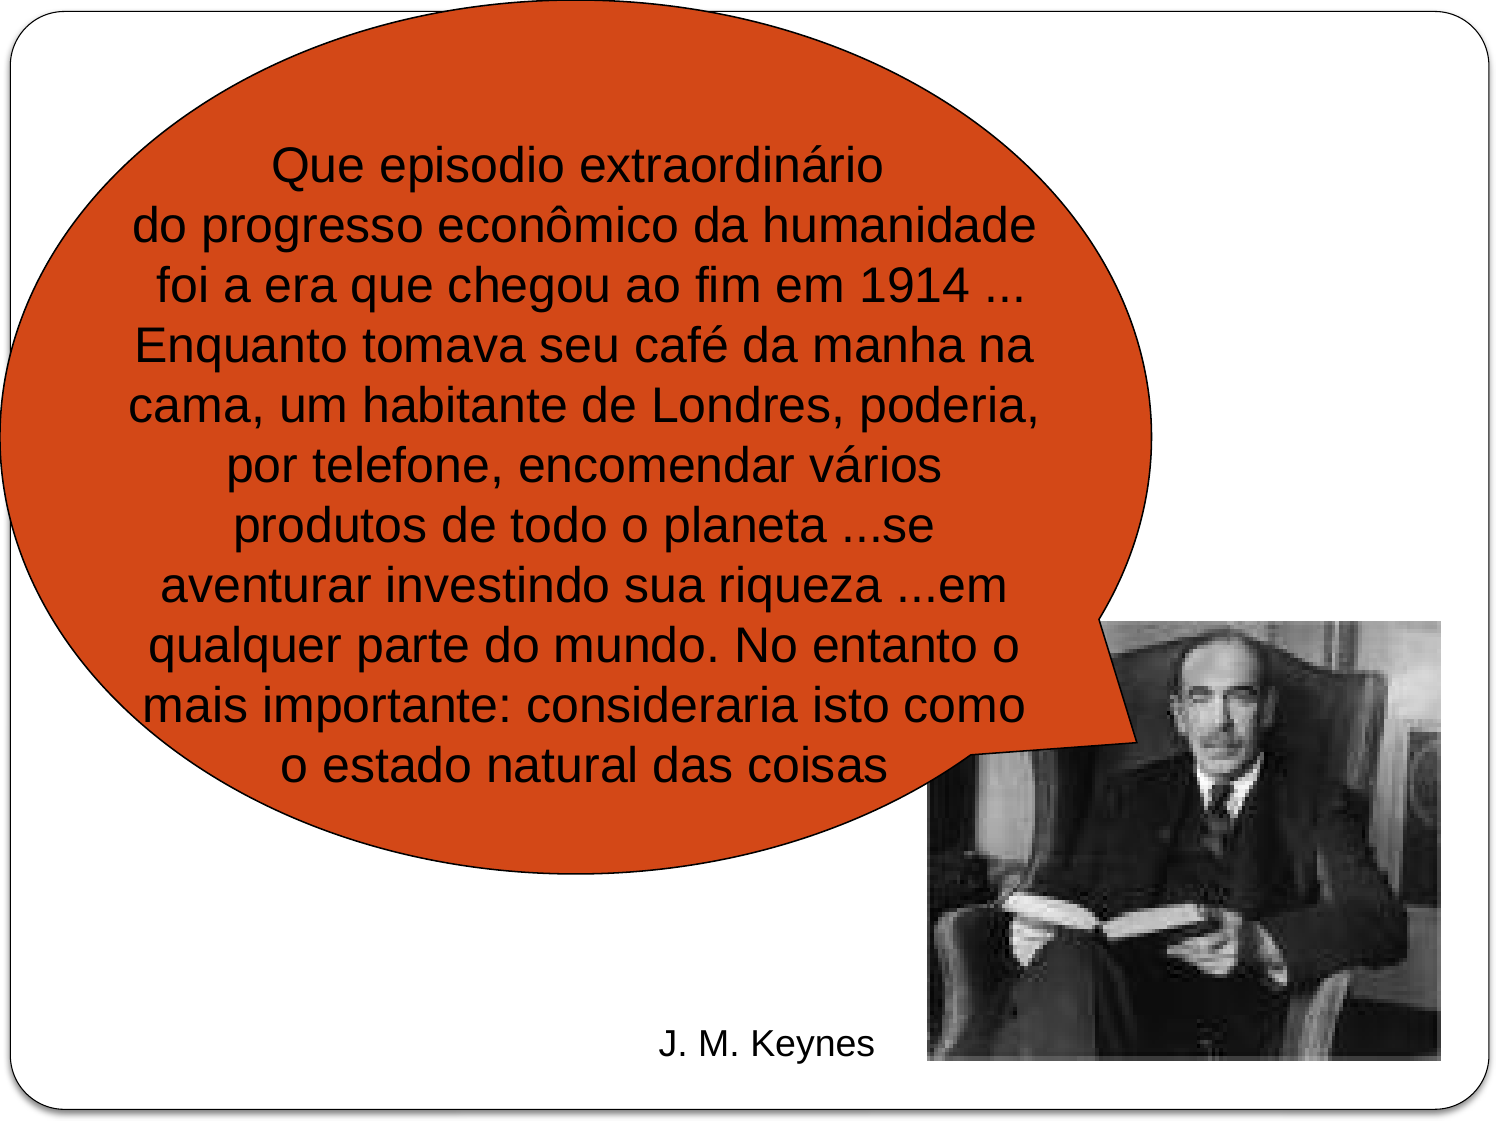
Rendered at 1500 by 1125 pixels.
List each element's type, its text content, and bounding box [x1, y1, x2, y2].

text_box [172, 0, 979, 125]
text_box [257, 801, 895, 874]
picture [926, 621, 1442, 1061]
text_box Que episodio extraordinário do progresso econômico da humanidade foi a era que chegou ao fim em 1914 ... Enquanto tomava seu café da manha na cama, um habitante de Londres, poderia, por telefone, encomendar vários produtos de todo o planeta ...se aventurar investindo sua riqueza ...em qualquer parte do mundo. No entanto o mais importante: consideraria isto como o estado natural das coisas [112, 125, 1058, 801]
text_box [1058, 198, 1152, 619]
text_box [0, 177, 112, 696]
text_box J. M. Keynes [643, 1011, 892, 1072]
